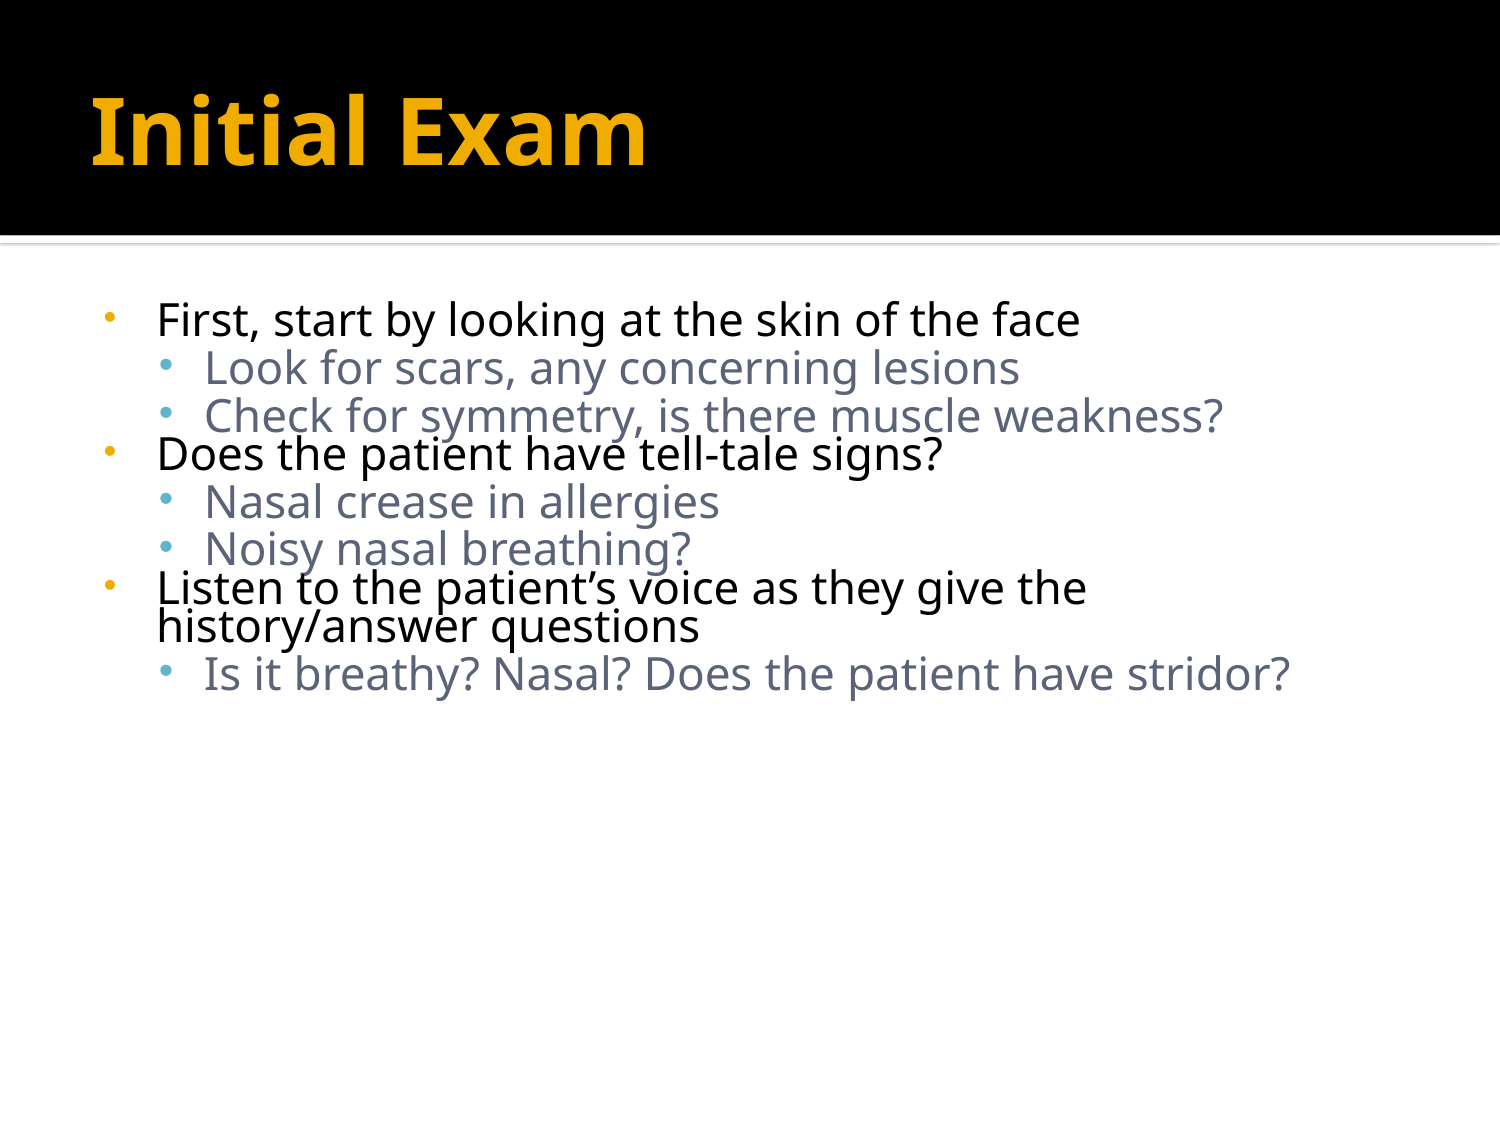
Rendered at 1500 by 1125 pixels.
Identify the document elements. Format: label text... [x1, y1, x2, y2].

title Initial Exam [75, 25, 1425, 231]
list First, start by looking at the skin of the face Look for scars, any concerning lesions Check for symmetry, is there muscle weakness? Does the patient have tell-tale signs? Nasal crease in allergies Noisy nasal breathing? Listen to the patient’s voice as they give the history/answer questions Is it breathy? Nasal? Does the patient have stridor? [75, 291, 1425, 1050]
